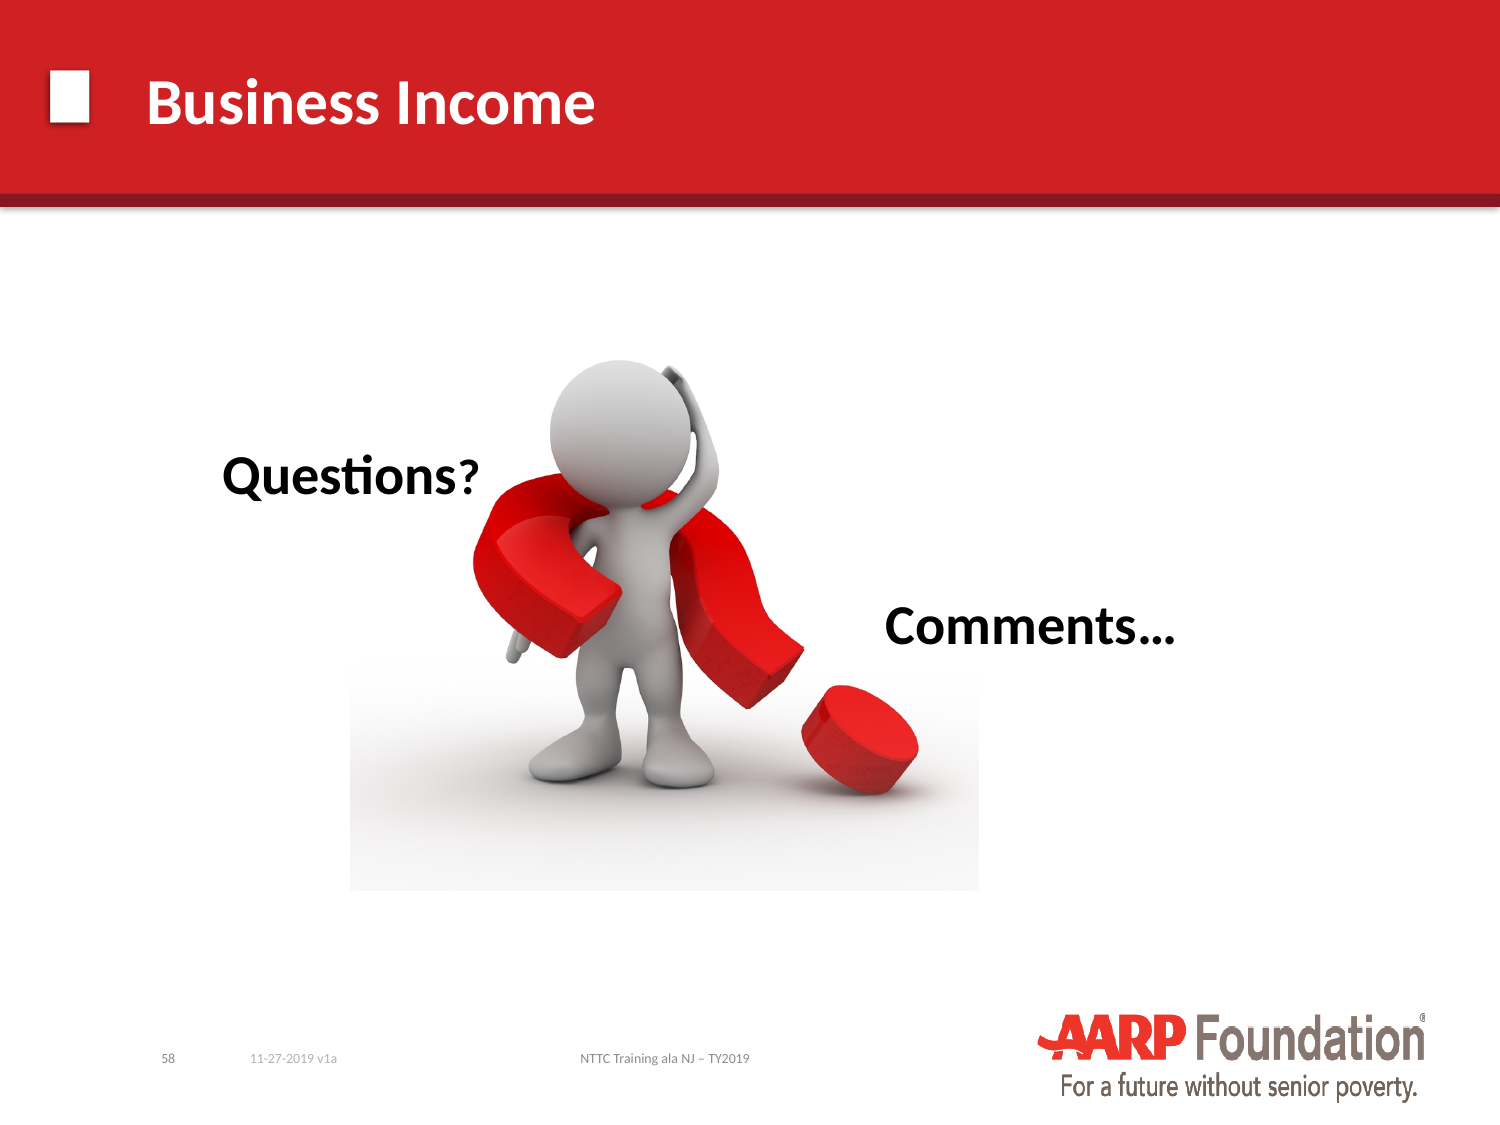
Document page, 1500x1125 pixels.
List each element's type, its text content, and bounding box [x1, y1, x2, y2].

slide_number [234, 1027, 399, 1088]
title Business Income [131, 4, 1331, 193]
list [347, 337, 986, 891]
footer NTTC Training ala NJ – TY2019 [427, 1027, 903, 1088]
text_box Questions? [65, 402, 342, 529]
slide_number 58 [75, 1027, 191, 1088]
text_box Comments… [991, 552, 1388, 679]
